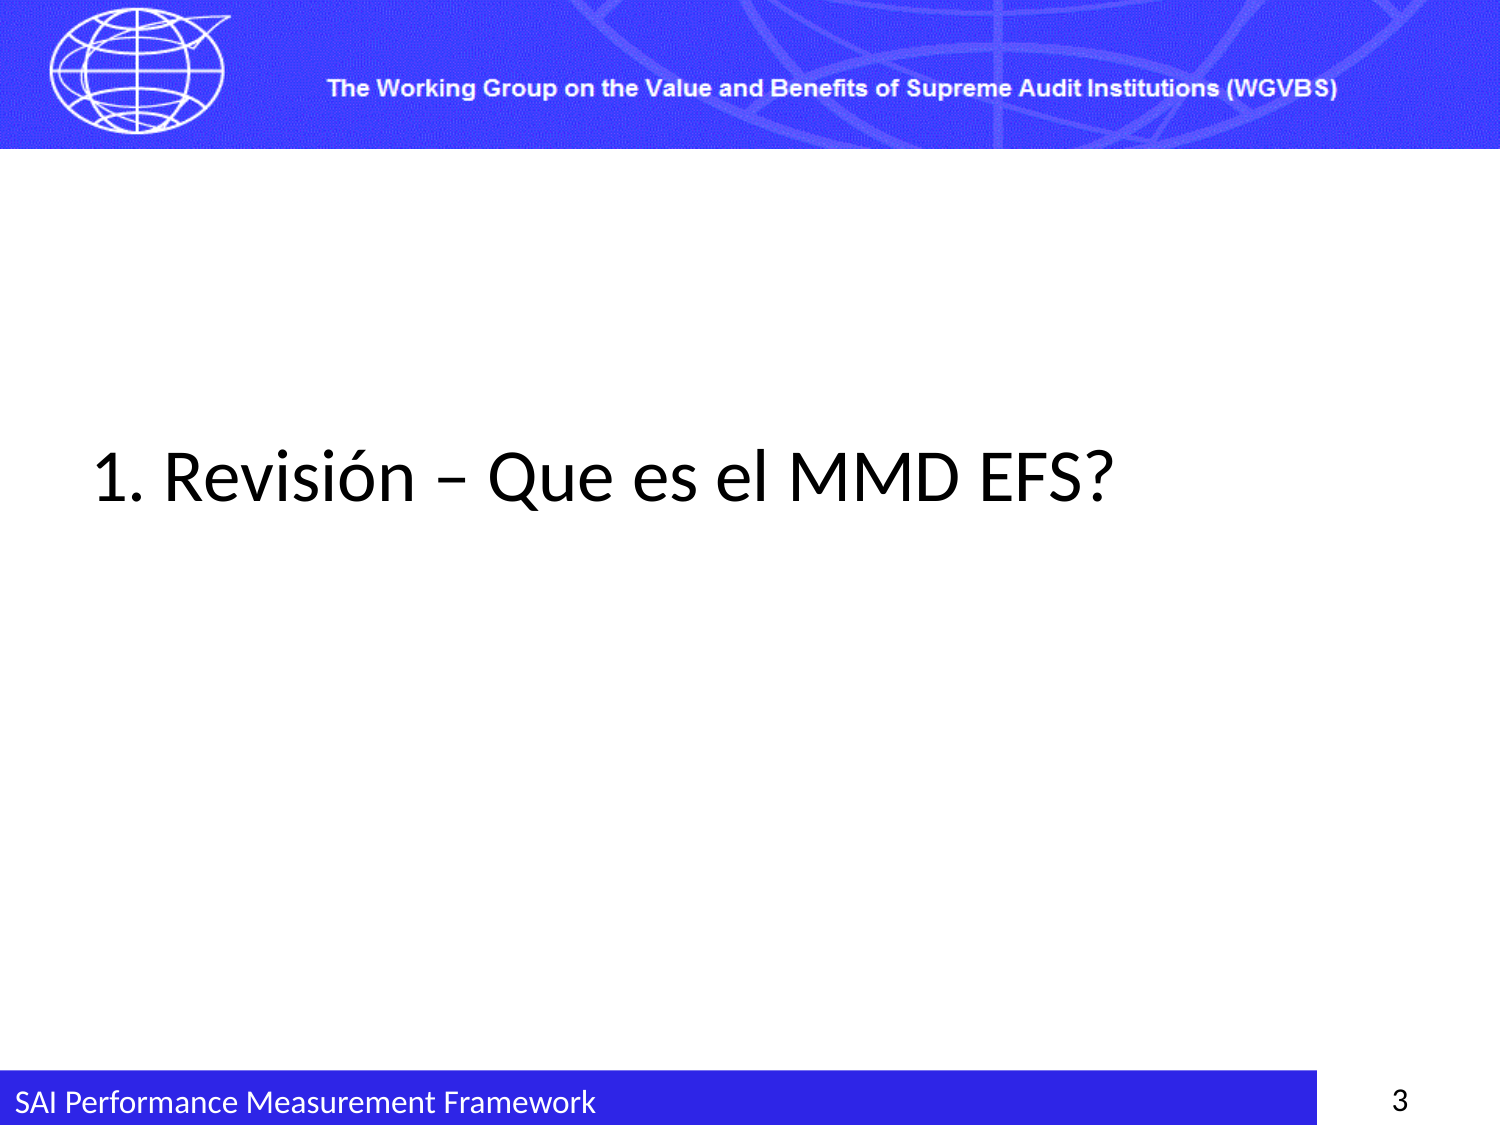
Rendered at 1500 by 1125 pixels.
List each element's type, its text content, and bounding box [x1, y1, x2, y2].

list 1. Revisión – Que es el MMD EFS? [75, 278, 1425, 1005]
picture [0, 0, 1500, 149]
